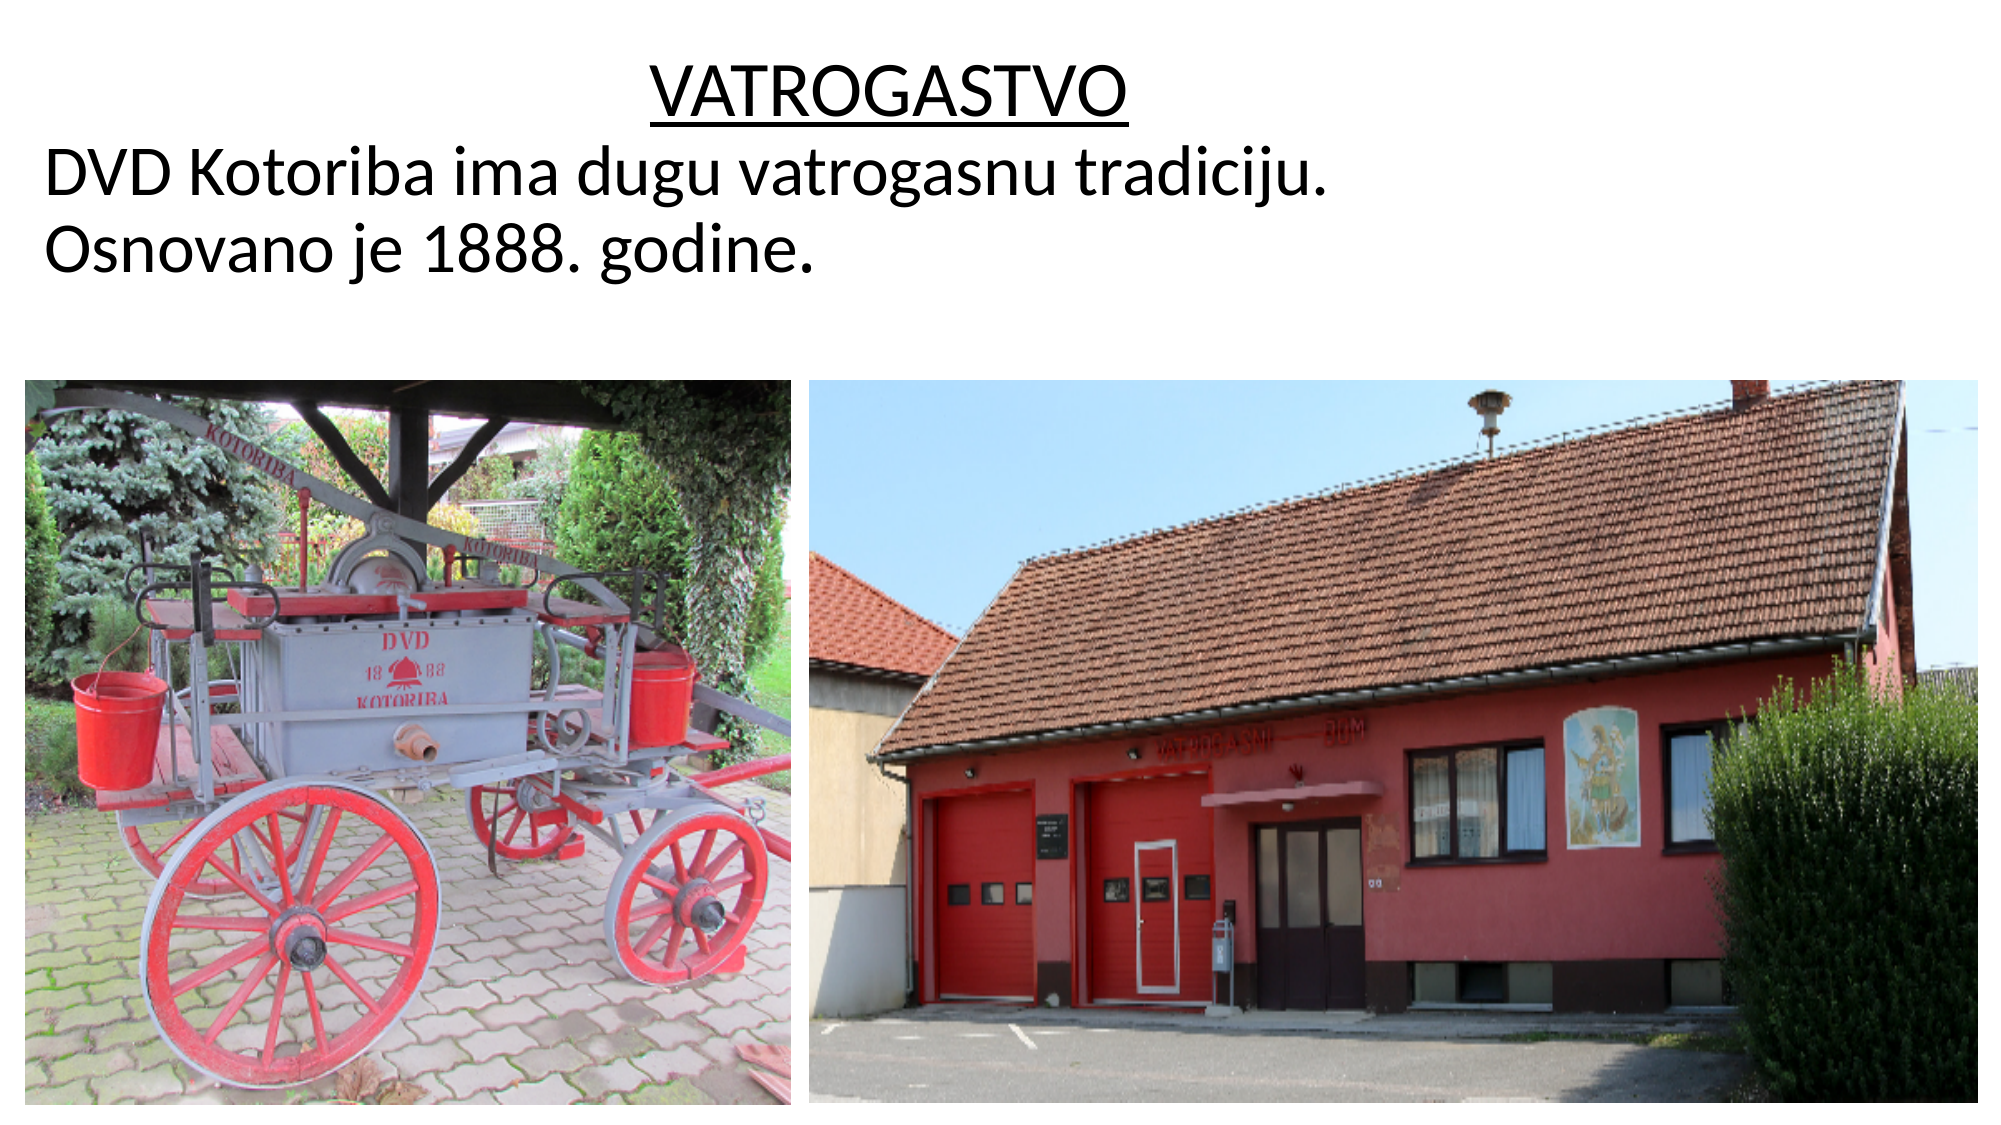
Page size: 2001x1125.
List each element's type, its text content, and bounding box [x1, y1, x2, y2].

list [25, 380, 791, 1105]
title VATROGASTVO DVD Kotoriba ima dugu vatrogasnu tradiciju. Osnovano je 1888. godine. [29, 40, 1972, 296]
picture [809, 380, 1978, 1103]
